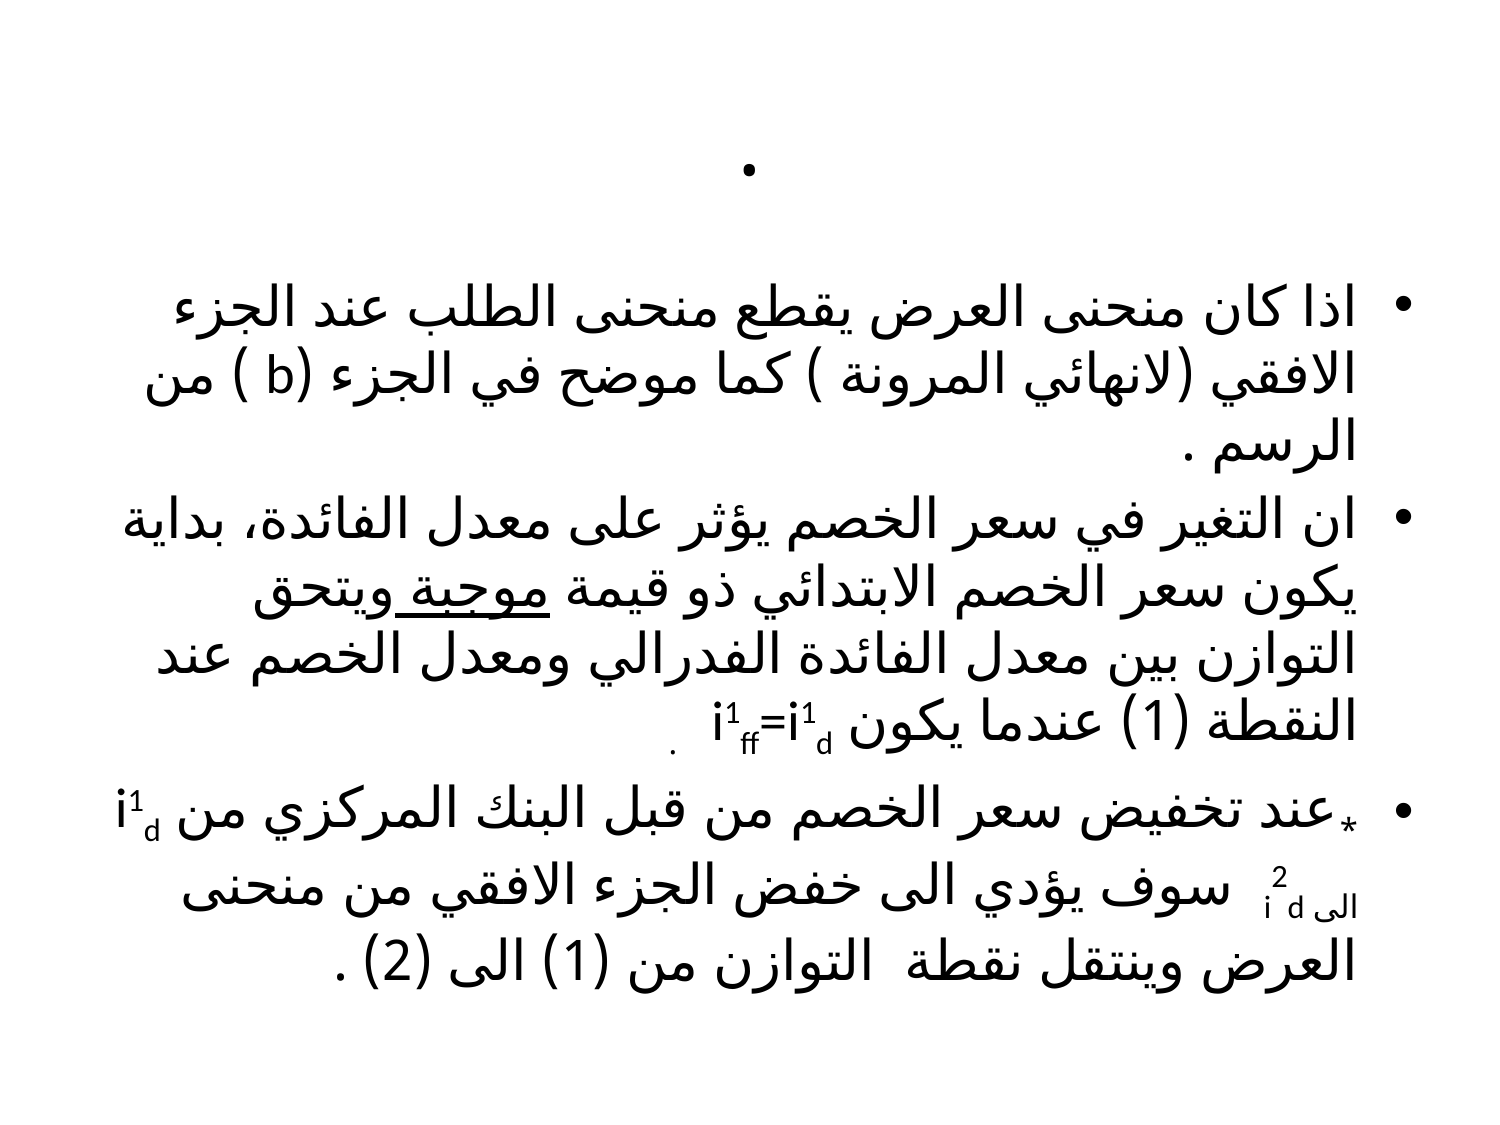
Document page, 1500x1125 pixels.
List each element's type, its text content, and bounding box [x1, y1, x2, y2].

list اذا كان منحنى العرض يقطع منحنى الطلب عند الجزء الافقي (لانهائي المرونة ) كما موضح في الجزء (b ) من الرسم . ان التغير في سعر الخصم يؤثر على معدل الفائدة، بداية يكون سعر الخصم الابتدائي ذو قيمة موجبة ويتحق التوازن بين معدل الفائدة الفدرالي ومعدل الخصم عند النقطة (1) عندما يكون i1ff=i1d . *عند تخفيض سعر الخصم من قبل البنك المركزي من i1d الى i2d سوف يؤدي الى خفض الجزء الافقي من منحنى العرض وينتقل نقطة التوازن من (1) الى (2) . [75, 262, 1425, 1005]
title . [75, 45, 1425, 233]
